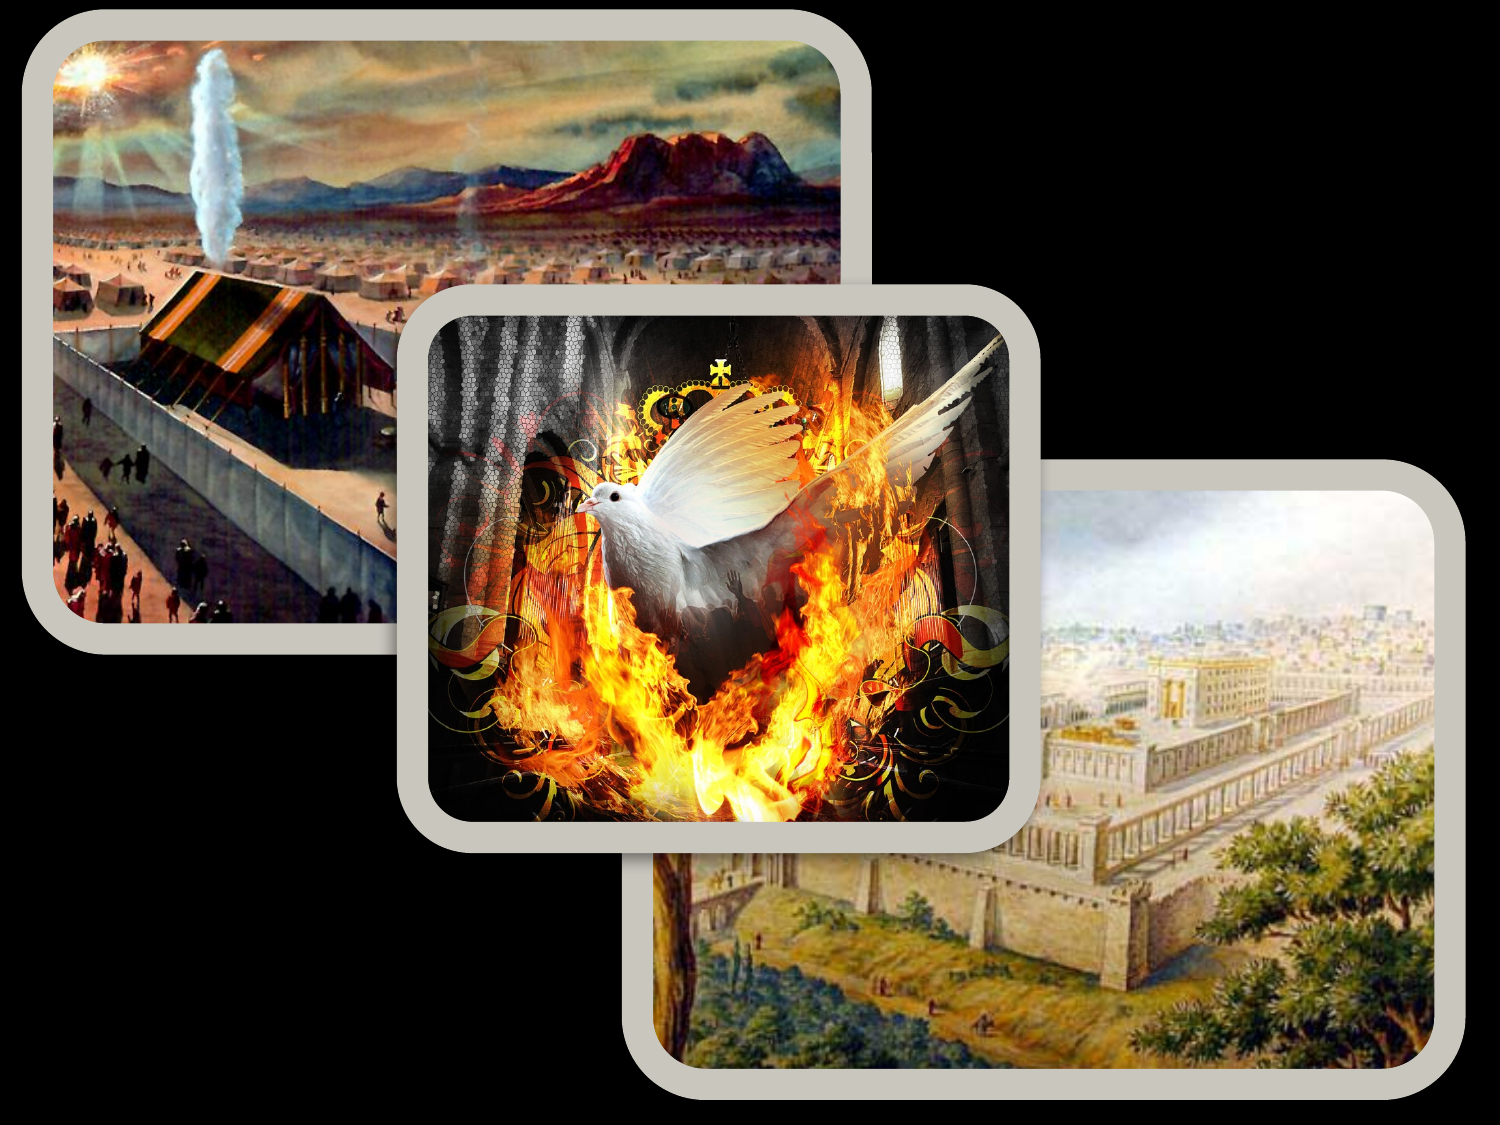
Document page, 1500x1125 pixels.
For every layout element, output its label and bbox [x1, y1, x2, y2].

picture [37, 24, 1451, 1085]
